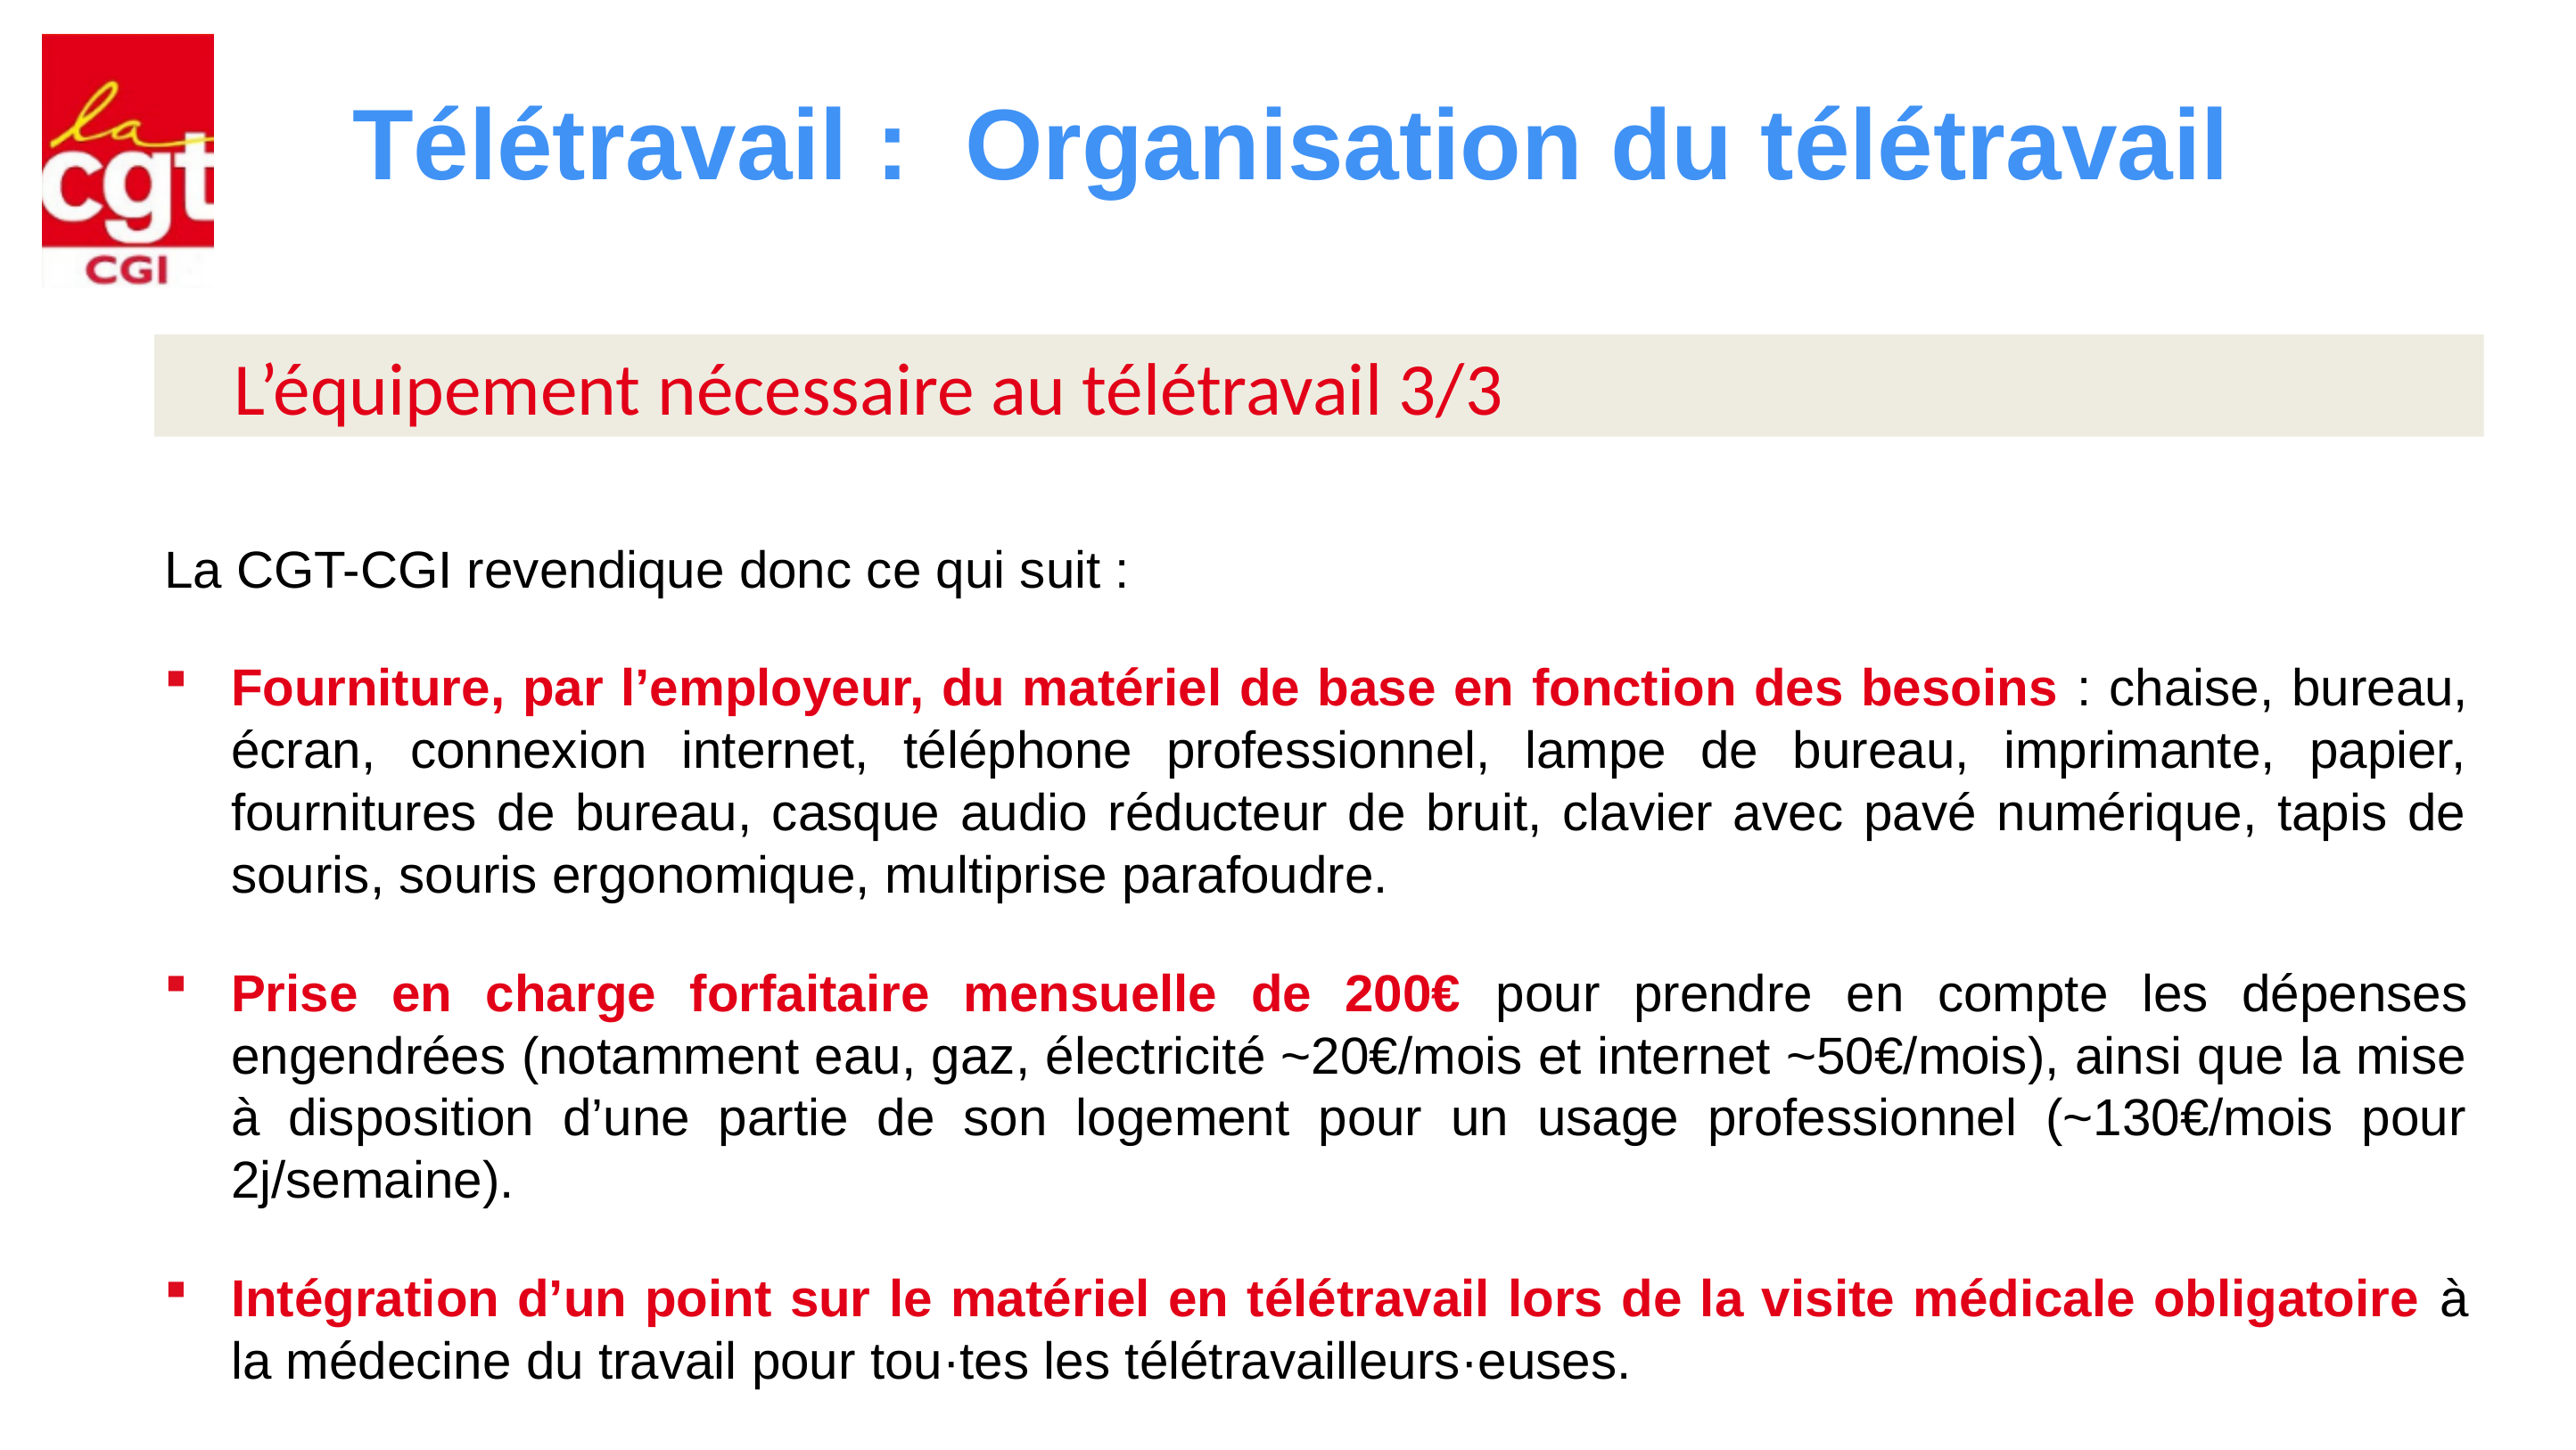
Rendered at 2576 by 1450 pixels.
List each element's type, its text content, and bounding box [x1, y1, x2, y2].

text_box L’équipement nécessaire au télétravail 3/3 [154, 334, 2484, 437]
text_box Télétravail : Organisation du télétravail [352, 34, 2481, 245]
picture [42, 34, 214, 298]
text_box La CGT-CGI revendique donc ce qui suit : Fourniture, par l’employeur, du matériel de base en fonction des besoins : chaise, bureau, écran, connexion internet, téléphone professionnel, lampe de bureau, imprimante, papier, fournitures de bureau, casque audio réducteur de bruit, clavier avec pavé numérique, tapis de souris, souris ergonomique, multiprise parafoudre. Prise en charge forfaitaire mensuelle de 200€ pour prendre en compte les dépenses engendrées (notamment eau, gaz, électricité ~20€/mois et internet ~50€/mois), ainsi que la mise à disposition d’une partie de son logement pour un usage professionnel (~130€/mois pour 2j/semaine). Intégration d’un point sur le matériel en télétravail lors de la visite médicale obligatoire à la médecine du travail pour tou·tes les télétravailleurs·euses. [151, 529, 2482, 1396]
